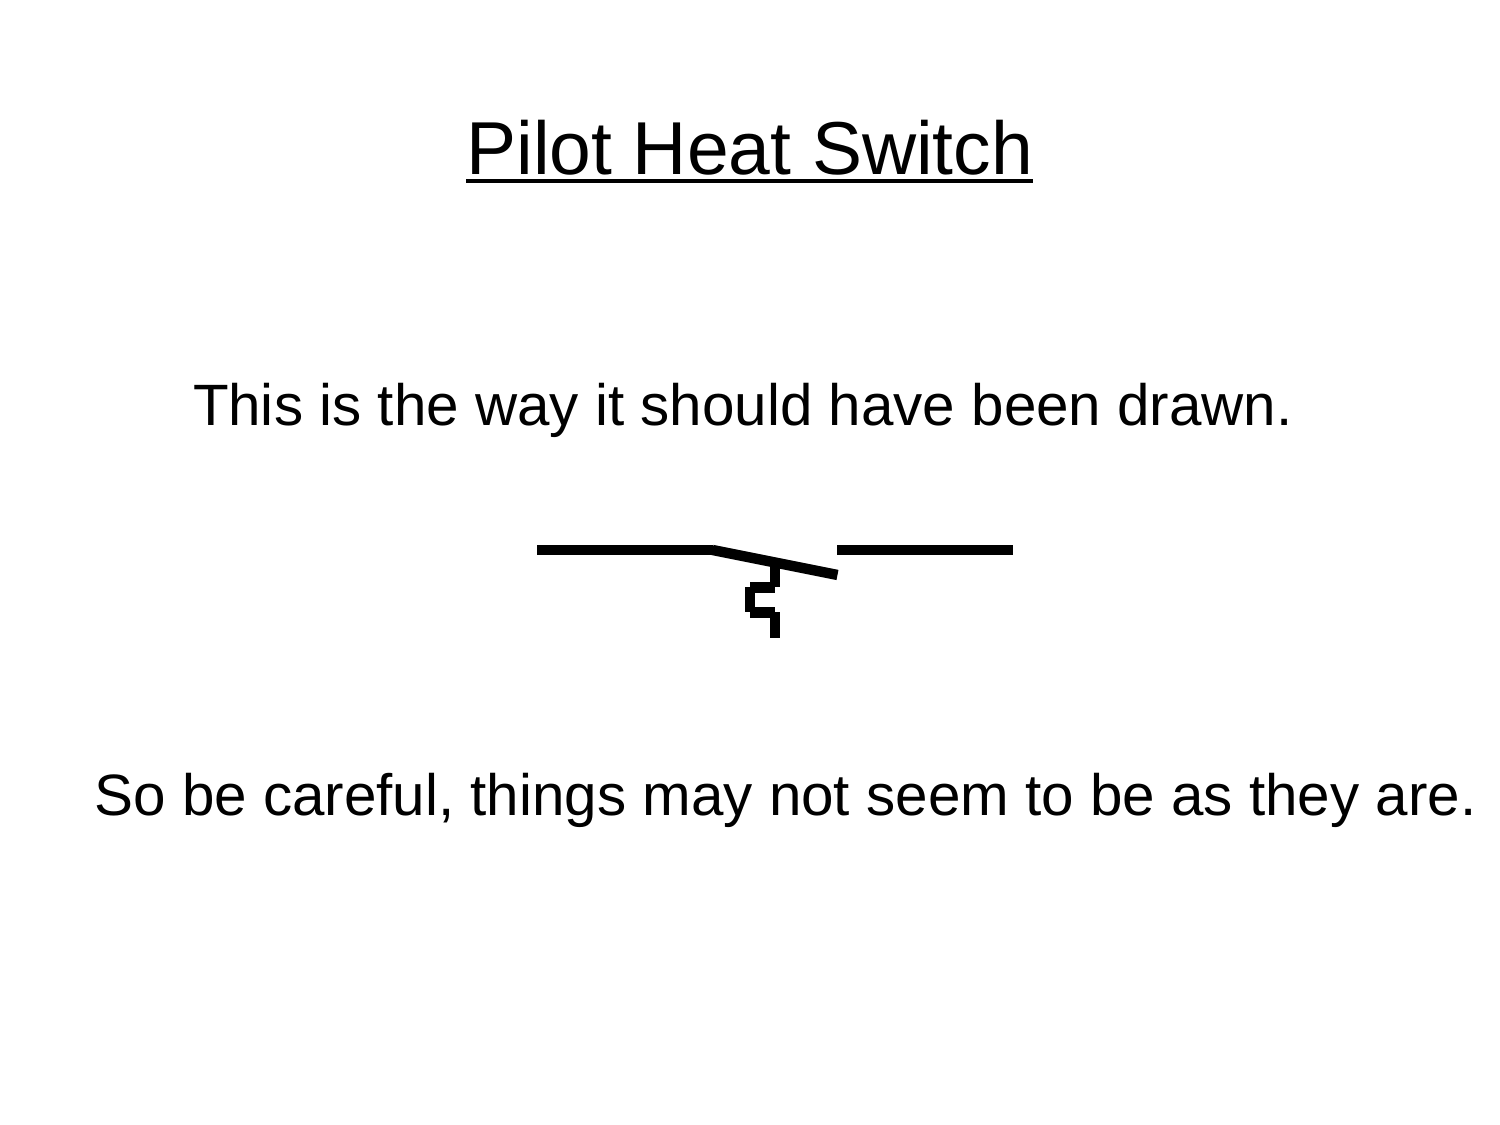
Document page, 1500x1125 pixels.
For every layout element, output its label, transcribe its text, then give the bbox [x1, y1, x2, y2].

title Pilot Heat Switch [75, 45, 1425, 200]
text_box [712, 549, 838, 576]
text_box So be careful, things may not seem to be as they are. [79, 750, 1494, 835]
text_box This is the way it should have been drawn. [74, 324, 1413, 655]
